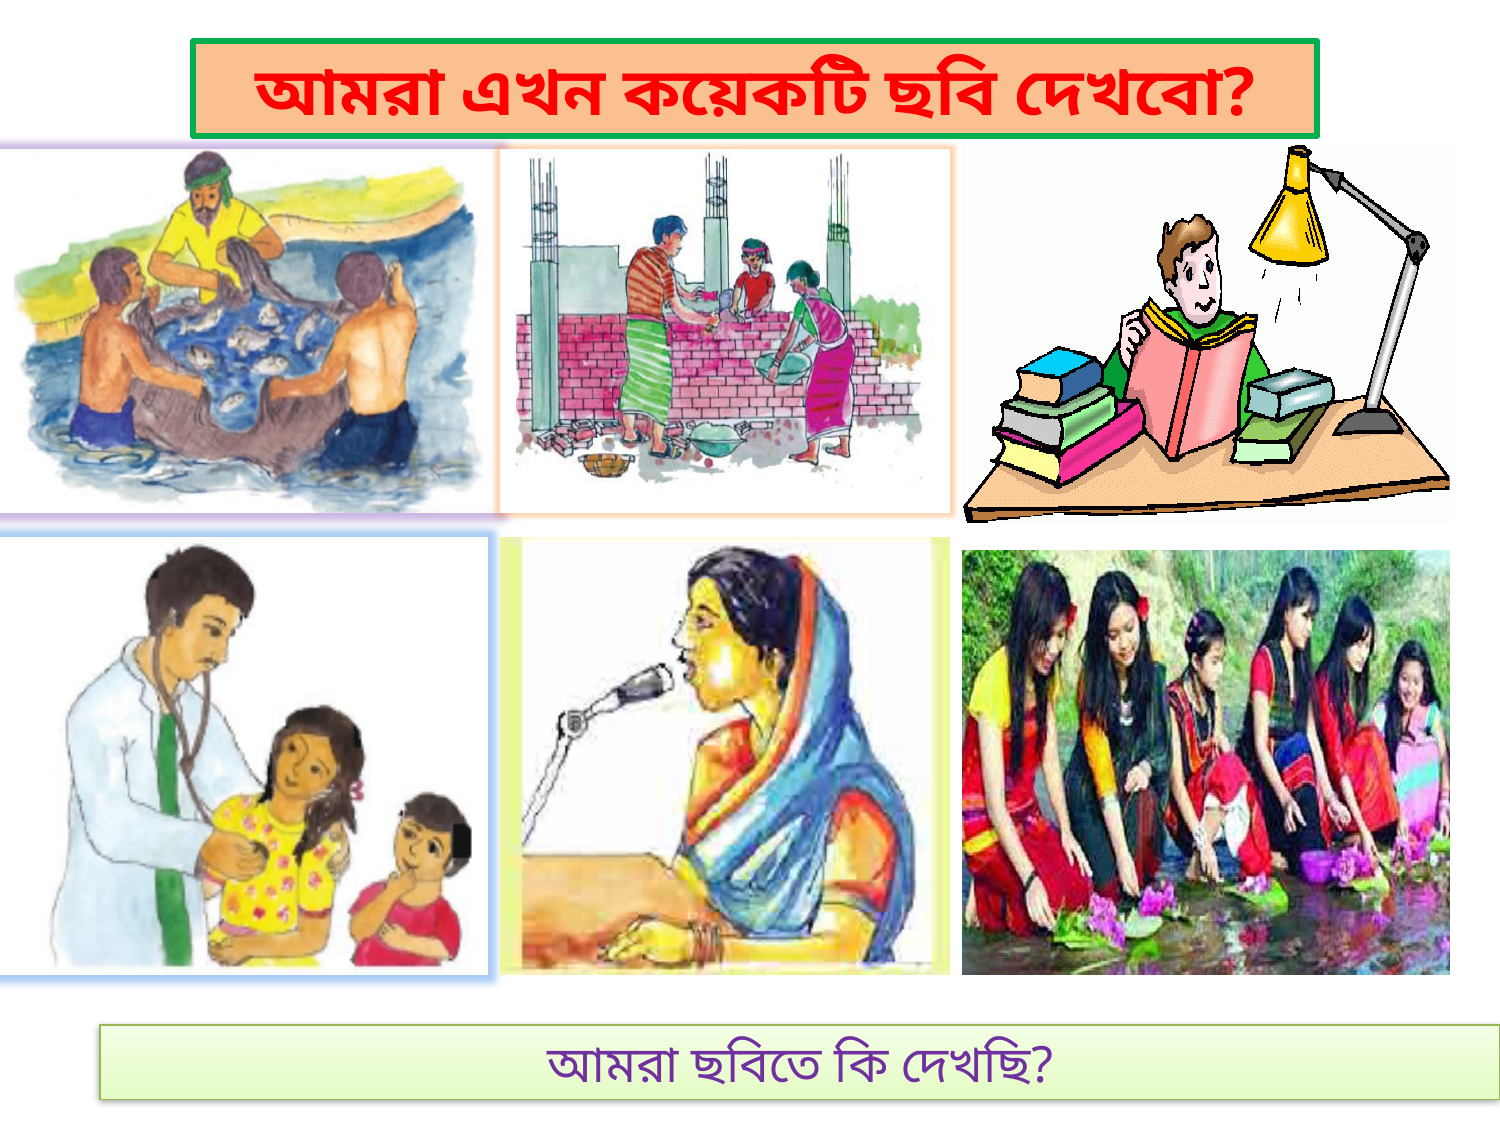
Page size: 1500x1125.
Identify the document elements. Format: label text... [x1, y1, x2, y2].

picture [962, 550, 1451, 976]
picture [0, 537, 488, 976]
picture [499, 537, 951, 976]
picture [0, 149, 951, 513]
text_box আমরা ছবিতে কি দেখছি? [99, 1024, 1500, 1100]
text_box আমরা এখন কয়েকটি ছবি দেখবো? [193, 41, 1317, 136]
picture [962, 144, 1451, 523]
